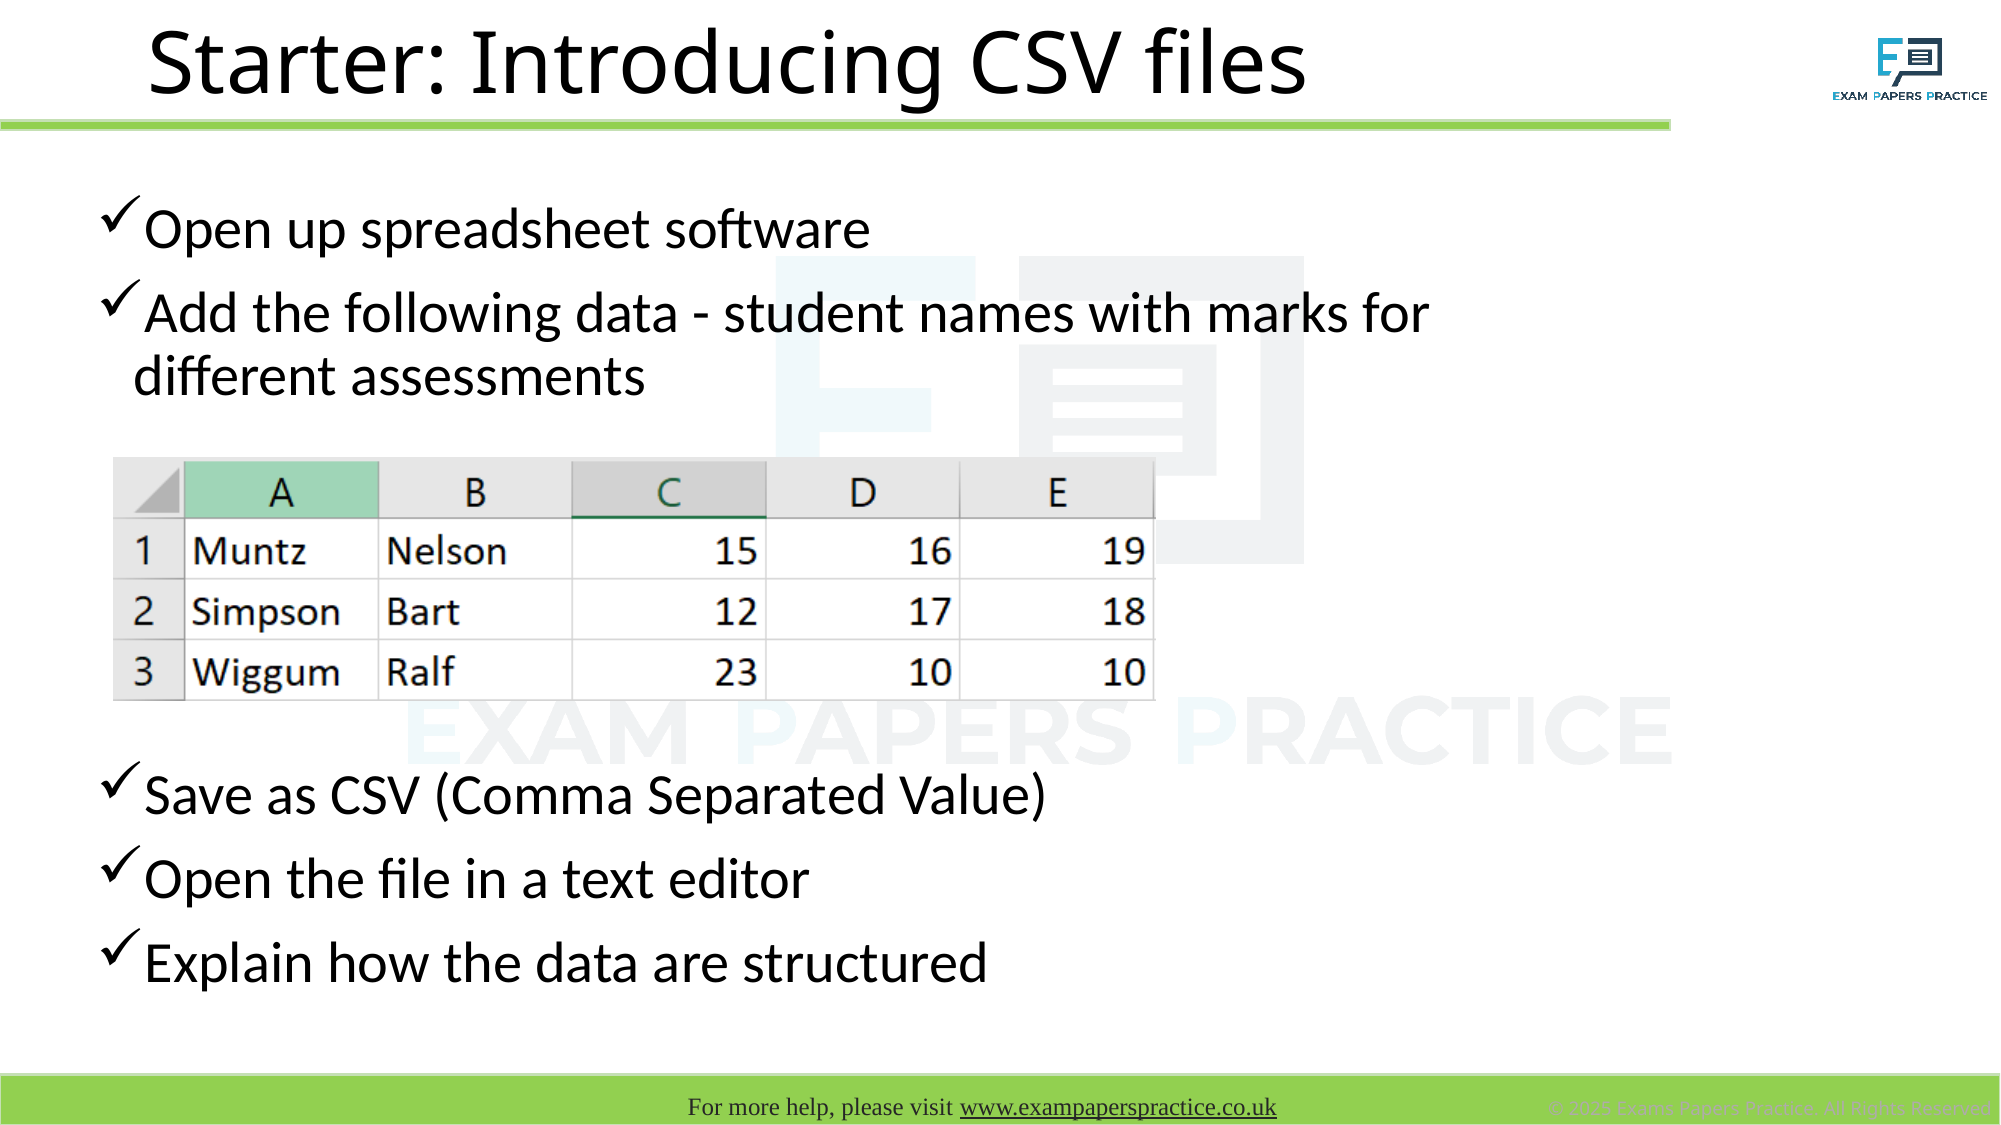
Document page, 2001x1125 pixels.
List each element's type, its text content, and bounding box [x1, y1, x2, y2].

list Open up spreadsheet software Add the following data - student names with marks for different assessments Save as CSV (Comma Separated Value) Open the file in a text editor Explain how the data are structured [81, 191, 1635, 1027]
title Starter: Introducing CSV files [132, 11, 1858, 121]
picture [113, 457, 1156, 701]
